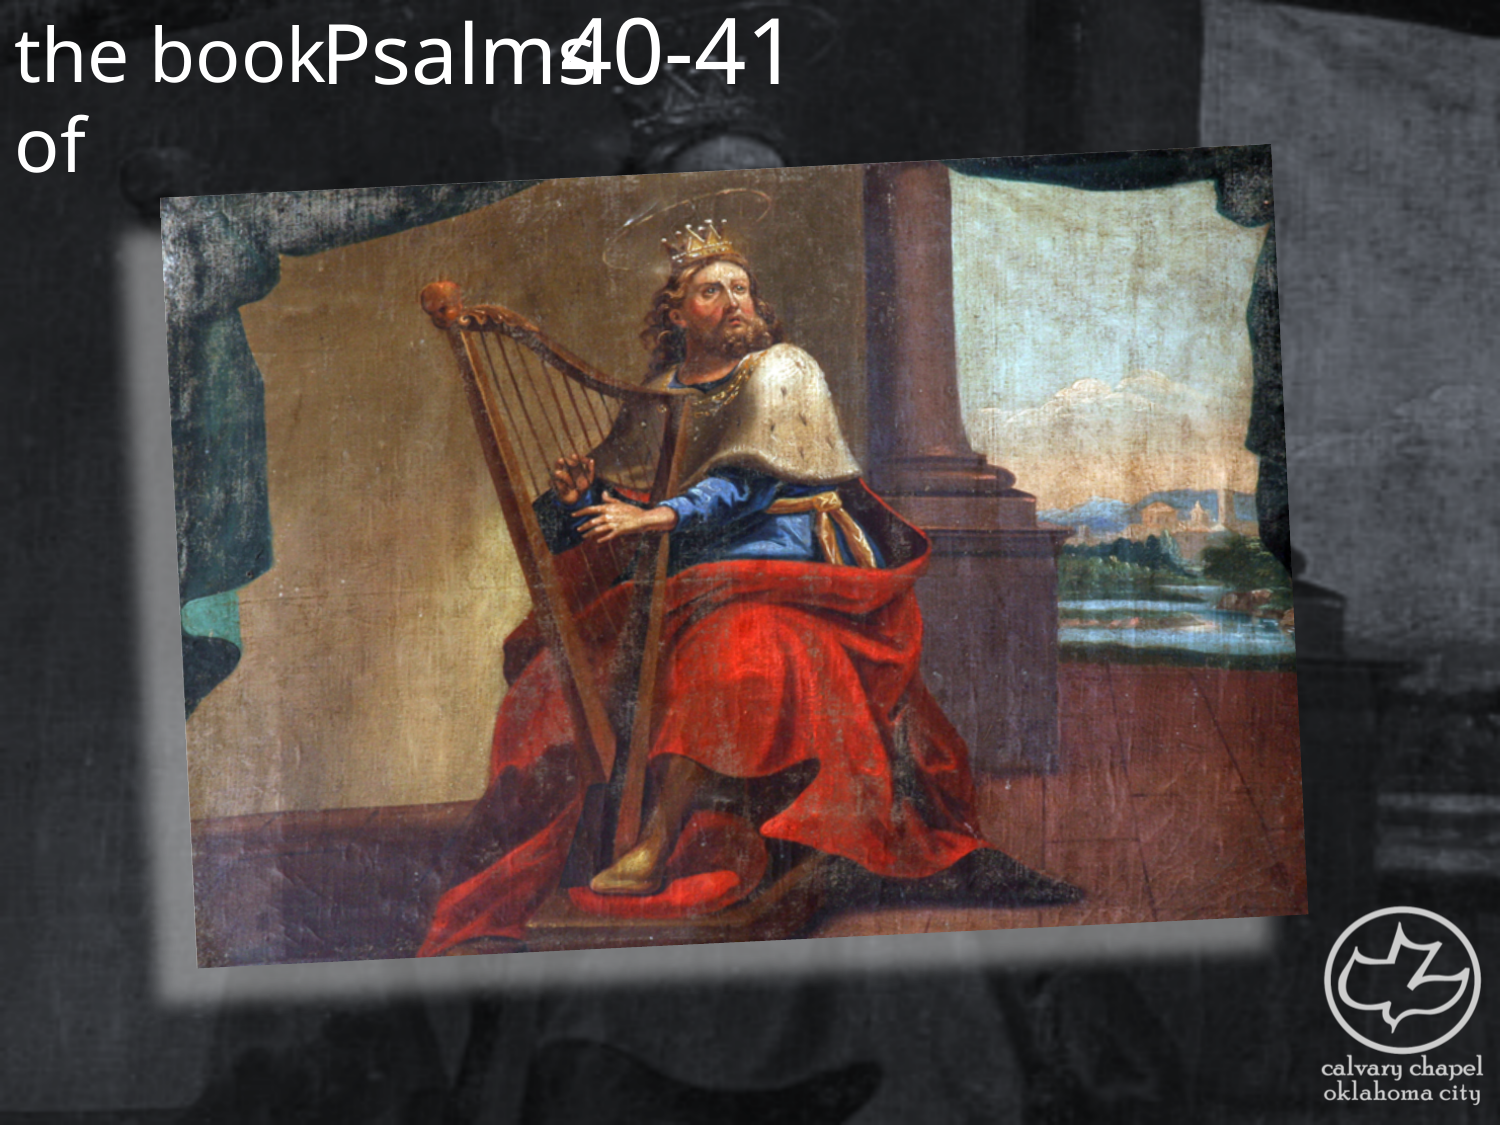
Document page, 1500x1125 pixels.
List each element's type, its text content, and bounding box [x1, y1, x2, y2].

text_box the book of [0, 0, 419, 195]
text_box Heb. 10:5-9 ~ 5 Therefore, when He came into the world, He said: “Sacrifice and offering You did not desire, But a body You have prepared for Me. 6 In burnt offerings and sacrifices for sin You had no pleasure. 7 Then I said, ‘Behold, I have come — In the volume of the book it is written of Me — To do Your will, O God.’” 8 Previously saying, “Sacrifice and offering, burnt offerings, and offerings for sin You did not desire, nor had pleasure in them” (which are offered according to the law), 9 then He said, “Behold, I have come to do Your will, O God.” He takes away the first that He may establish the second. [123, 232, 1266, 1002]
text_box Psalms [419, 0, 545, 109]
text_box 40-41 [545, 0, 964, 111]
picture [0, 0, 1500, 1125]
text_box Genesis [127, 236, 1260, 999]
text_box 8 [120, 229, 1270, 1006]
